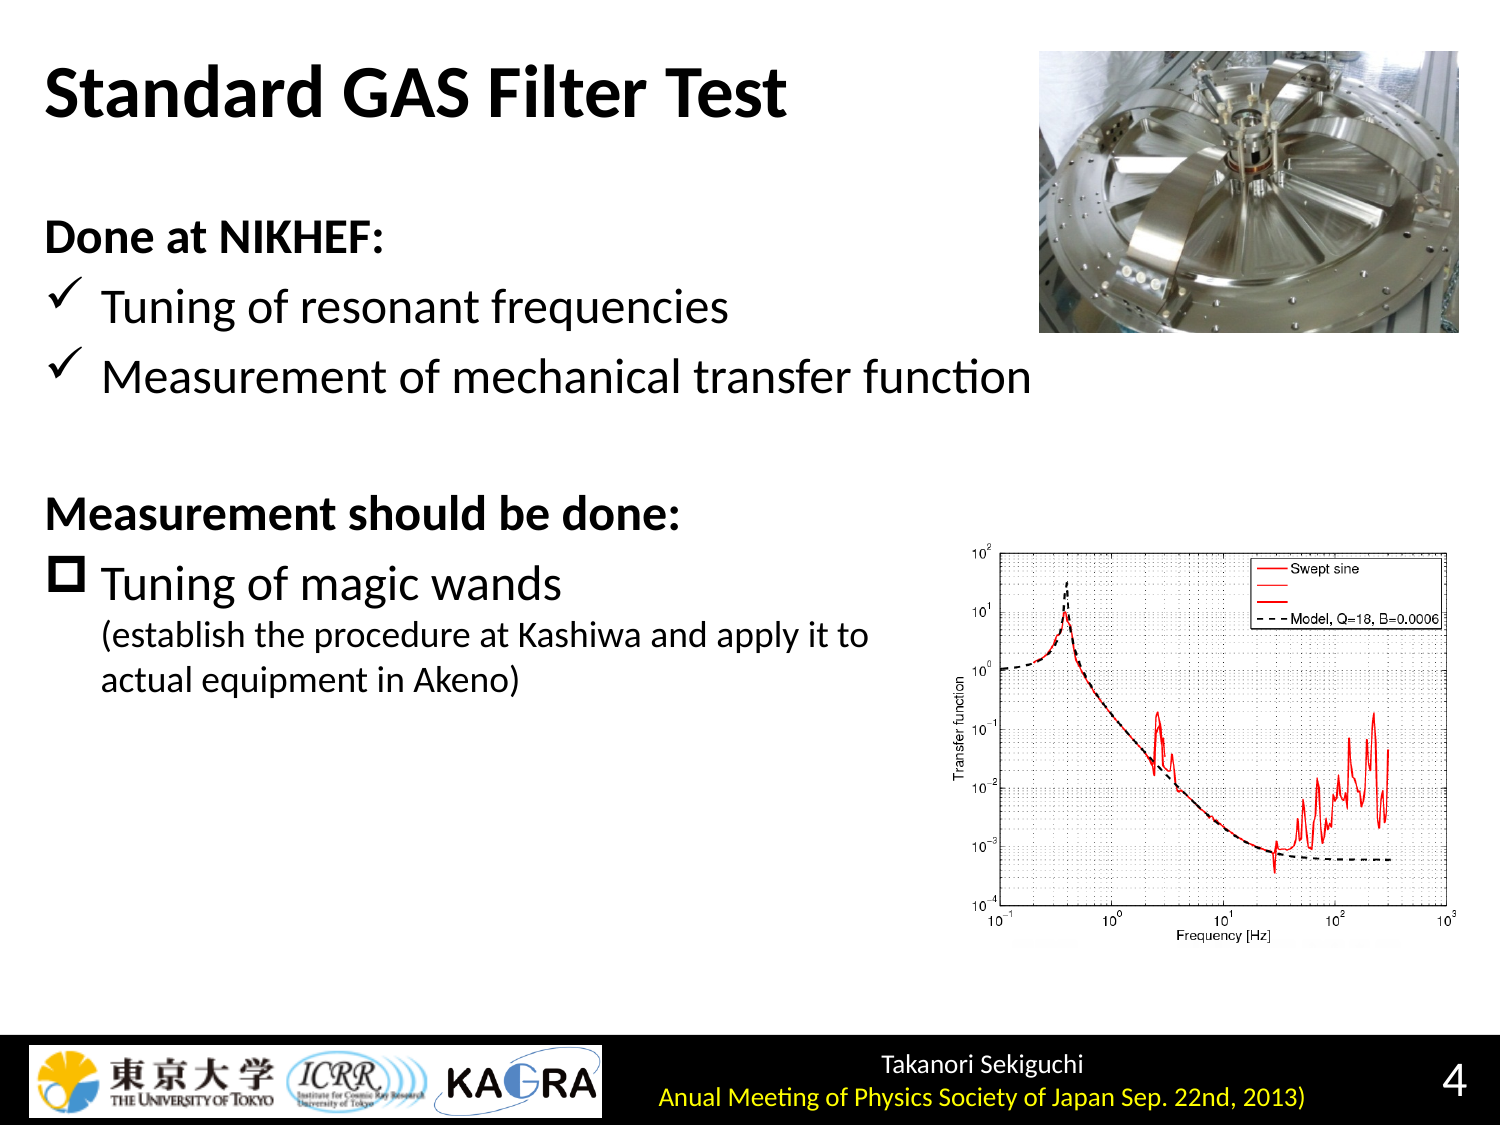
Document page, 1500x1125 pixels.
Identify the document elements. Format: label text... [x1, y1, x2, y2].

picture [29, 1045, 602, 1118]
title Standard GAS Filter Test [29, 30, 1459, 145]
slide_number 4 [1352, 1046, 1483, 1107]
text_box Measurement should be done: Tuning of magic wands (establish the procedure at Kashiwa and apply it to actual equipment in Akeno) [29, 472, 928, 745]
picture [951, 540, 1459, 948]
picture [1038, 50, 1459, 333]
text_box Done at NIKHEF: Tuning of resonant frequencies Measurement of mechanical transfer function [29, 196, 1459, 468]
